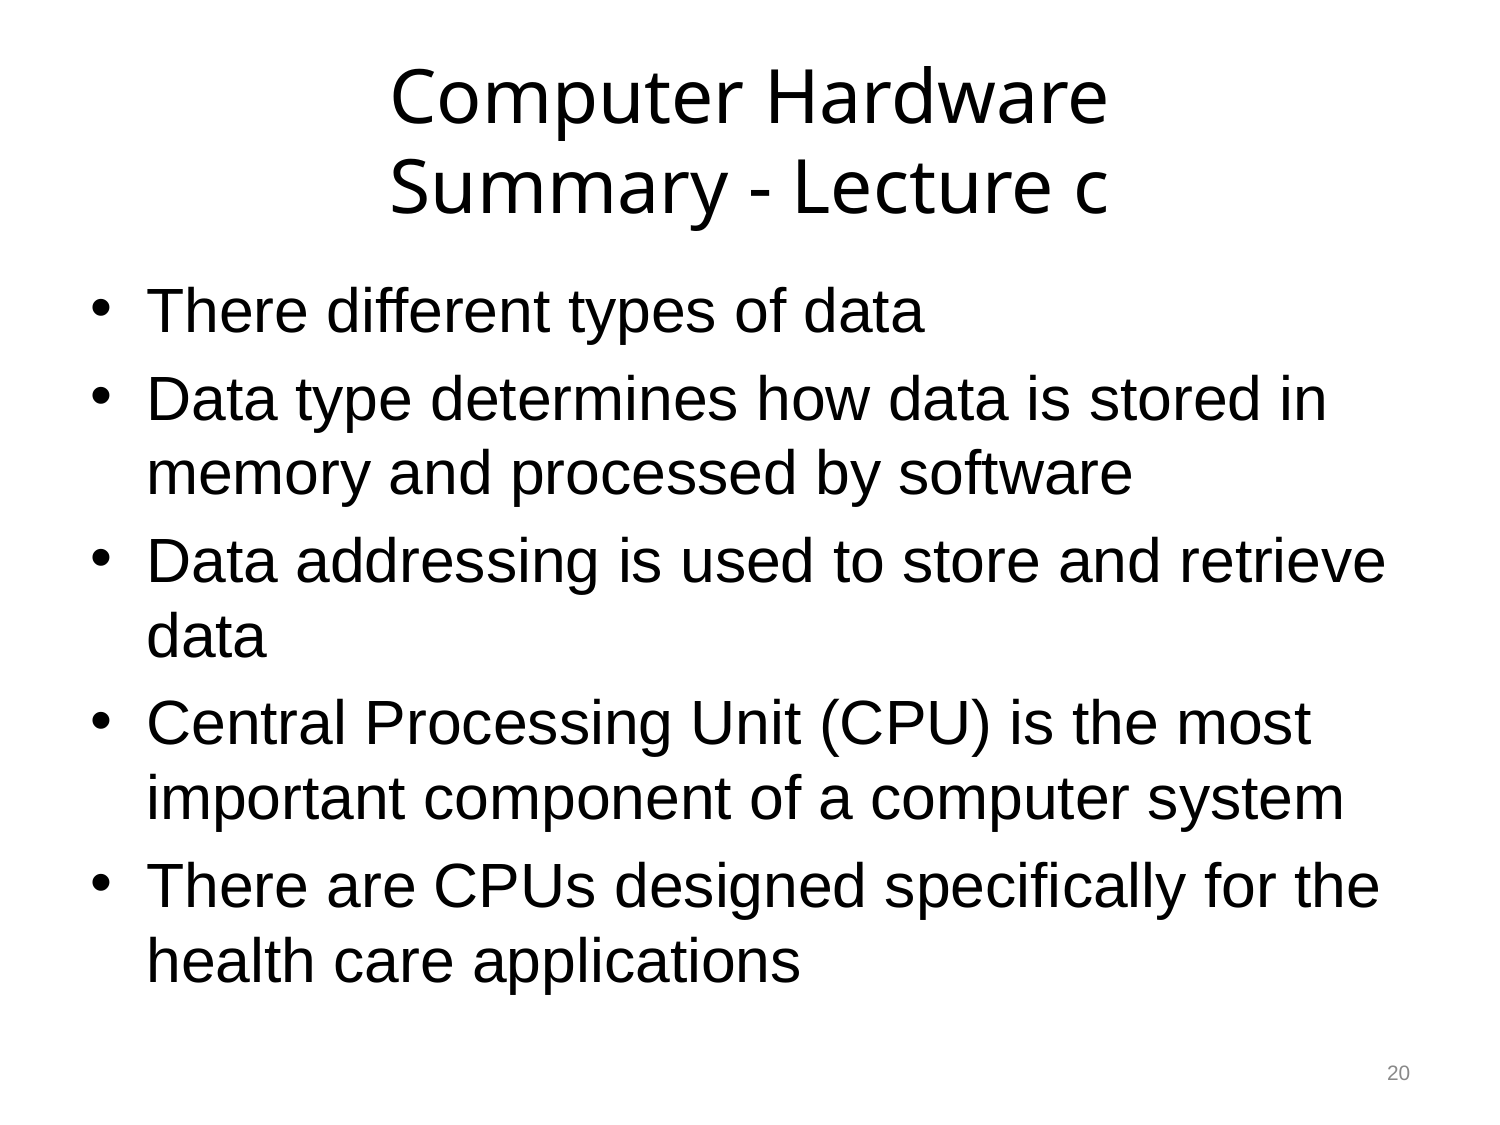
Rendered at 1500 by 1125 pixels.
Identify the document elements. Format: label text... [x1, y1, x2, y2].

slide_number 20 [1341, 1027, 1425, 1118]
title Computer Hardware Summary - Lecture c [75, 45, 1425, 233]
list There different types of data Data type determines how data is stored in memory and processed by software Data addressing is used to store and retrieve data Central Processing Unit (CPU) is the most important component of a computer system There are CPUs designed specifically for the health care applications [75, 262, 1425, 1013]
